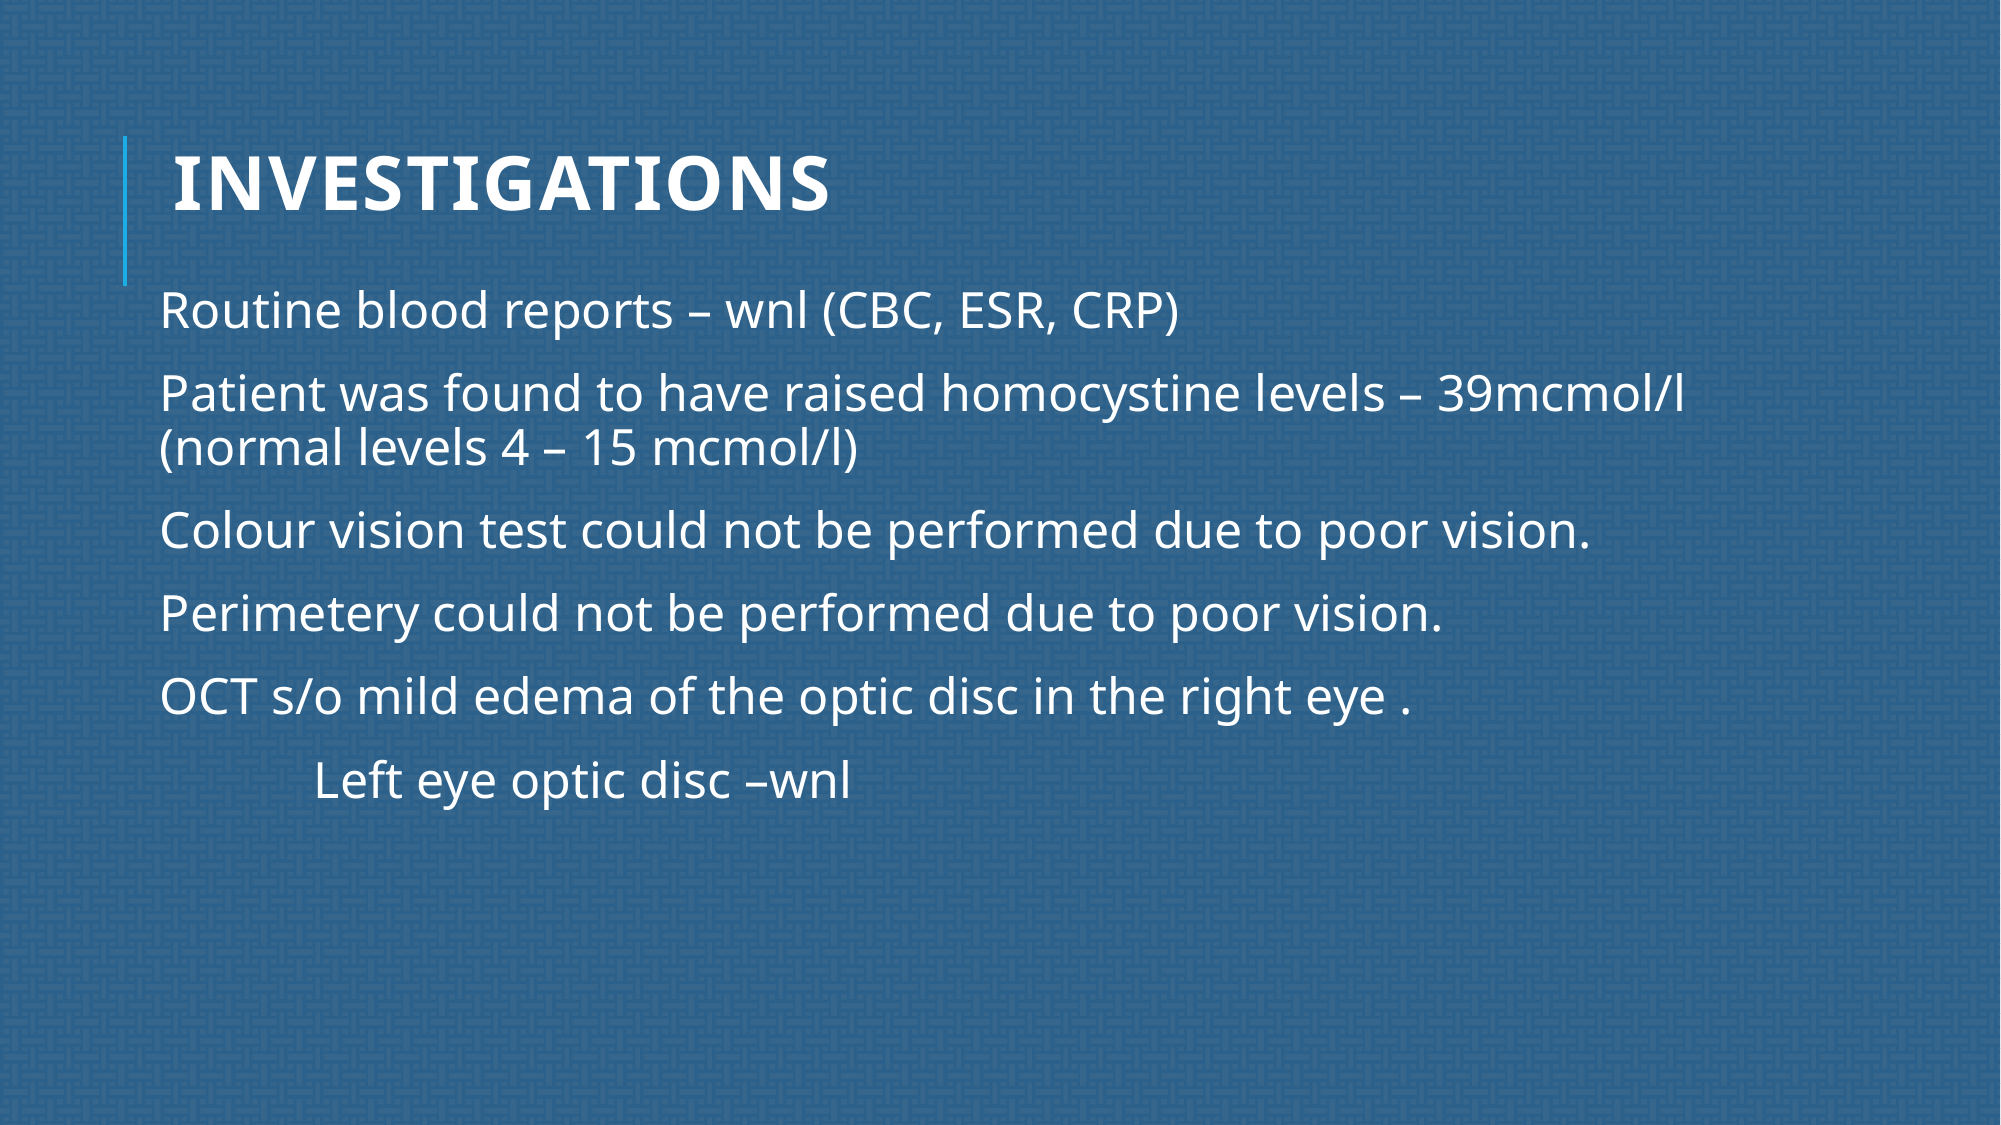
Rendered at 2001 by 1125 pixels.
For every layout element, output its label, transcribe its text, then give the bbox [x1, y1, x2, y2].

title INVESTIGATIONs [137, 65, 1732, 277]
list Routine blood reports – wnl (CBC, ESR, CRP) Patient was found to have raised homocystine levels – 39mcmol/l (normal levels 4 – 15 mcmol/l) Colour vision test could not be performed due to poor vision. Perimetery could not be performed due to poor vision. OCT s/o mild edema of the optic disc in the right eye . Left eye optic disc –wnl [137, 277, 1863, 1014]
